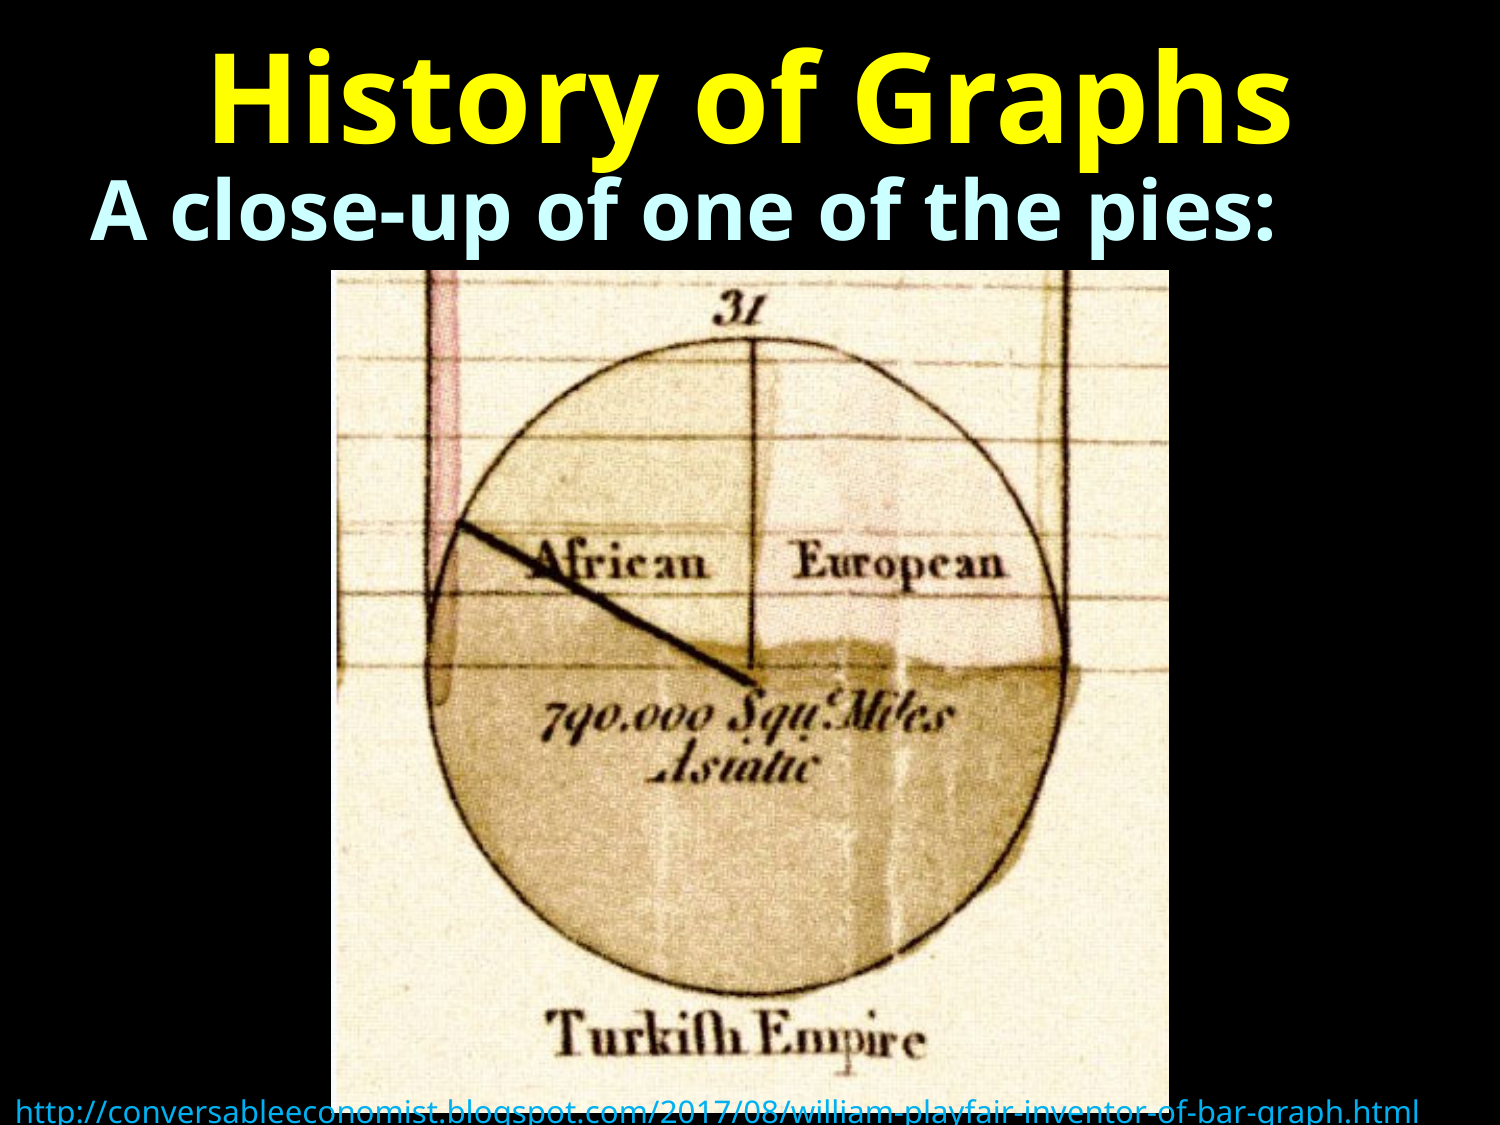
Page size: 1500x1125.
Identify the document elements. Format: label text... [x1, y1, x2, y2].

picture [330, 270, 1169, 1113]
text_box http://conversableeconomist.blogspot.com/2017/08/william-playfair-inventor-of-bar-graph.html [0, 1084, 1500, 1125]
list A close-up of one of the pies: [75, 149, 1425, 1075]
title History of Graphs [0, 0, 1500, 188]
picture [682, 1103, 690, 1113]
picture [748, 1103, 756, 1113]
